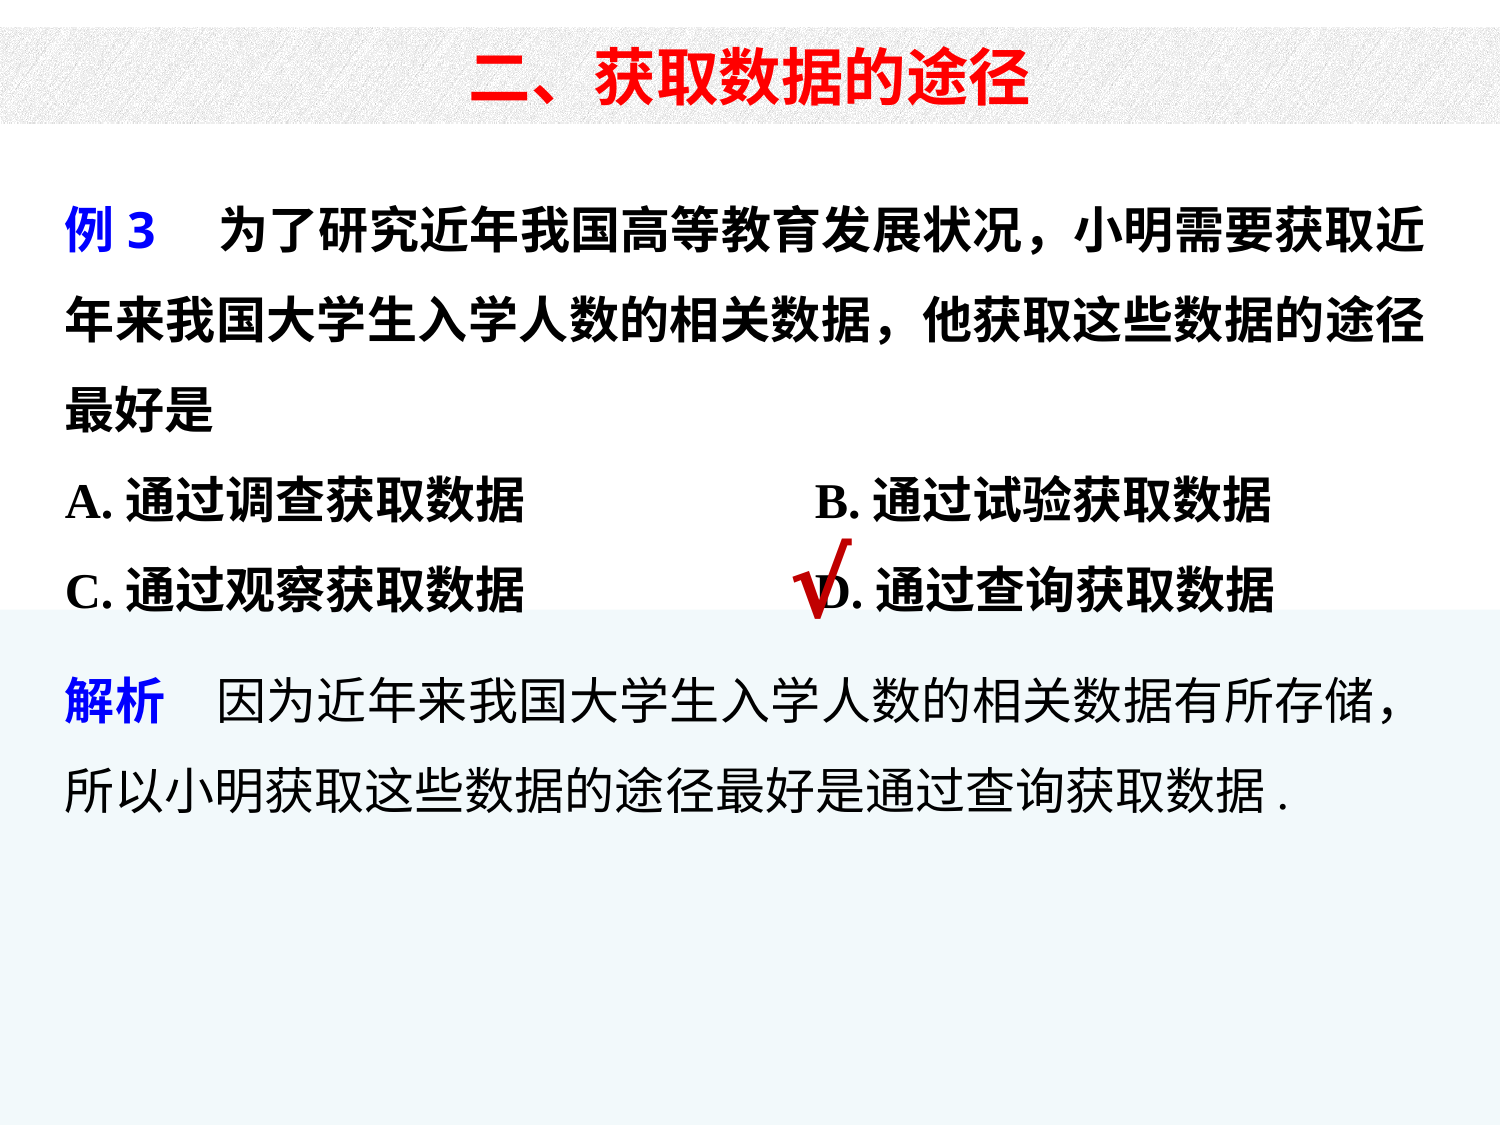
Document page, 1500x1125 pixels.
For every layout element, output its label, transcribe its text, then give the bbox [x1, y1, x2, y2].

text_box √ [775, 516, 869, 632]
picture [0, 27, 1500, 124]
text_box 例3 为了研究近年我国高等教育发展状况，小明需要获取近年来我国大学生入学人数的相关数据，他获取这些数据的途径最好是 A.通过调查获取数据 B.通过试验获取数据 C.通过观察获取数据 D.通过查询获取数据 [49, 160, 1441, 626]
text_box 解析 因为近年来我国大学生入学人数的相关数据有所存储，所以小明获取这些数据的途径最好是通过查询获取数据. [49, 632, 1441, 827]
